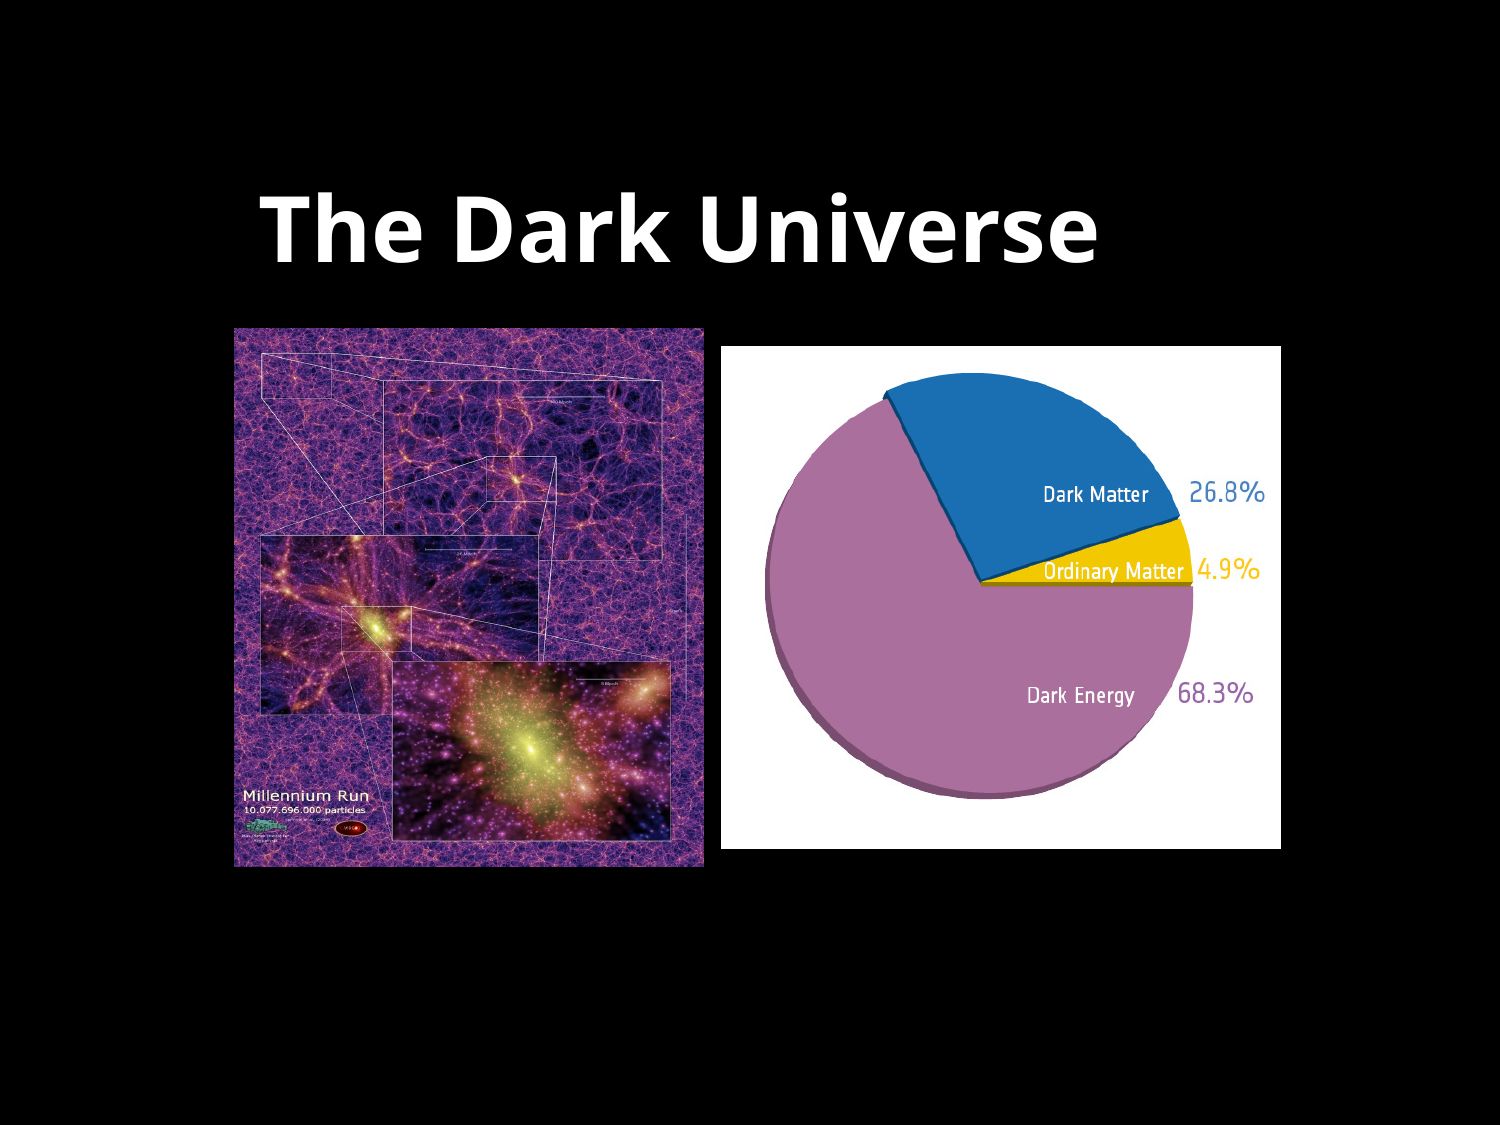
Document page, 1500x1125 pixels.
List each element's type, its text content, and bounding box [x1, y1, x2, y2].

title The Dark Universe [243, 174, 1257, 291]
picture [234, 328, 704, 867]
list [721, 346, 1281, 849]
